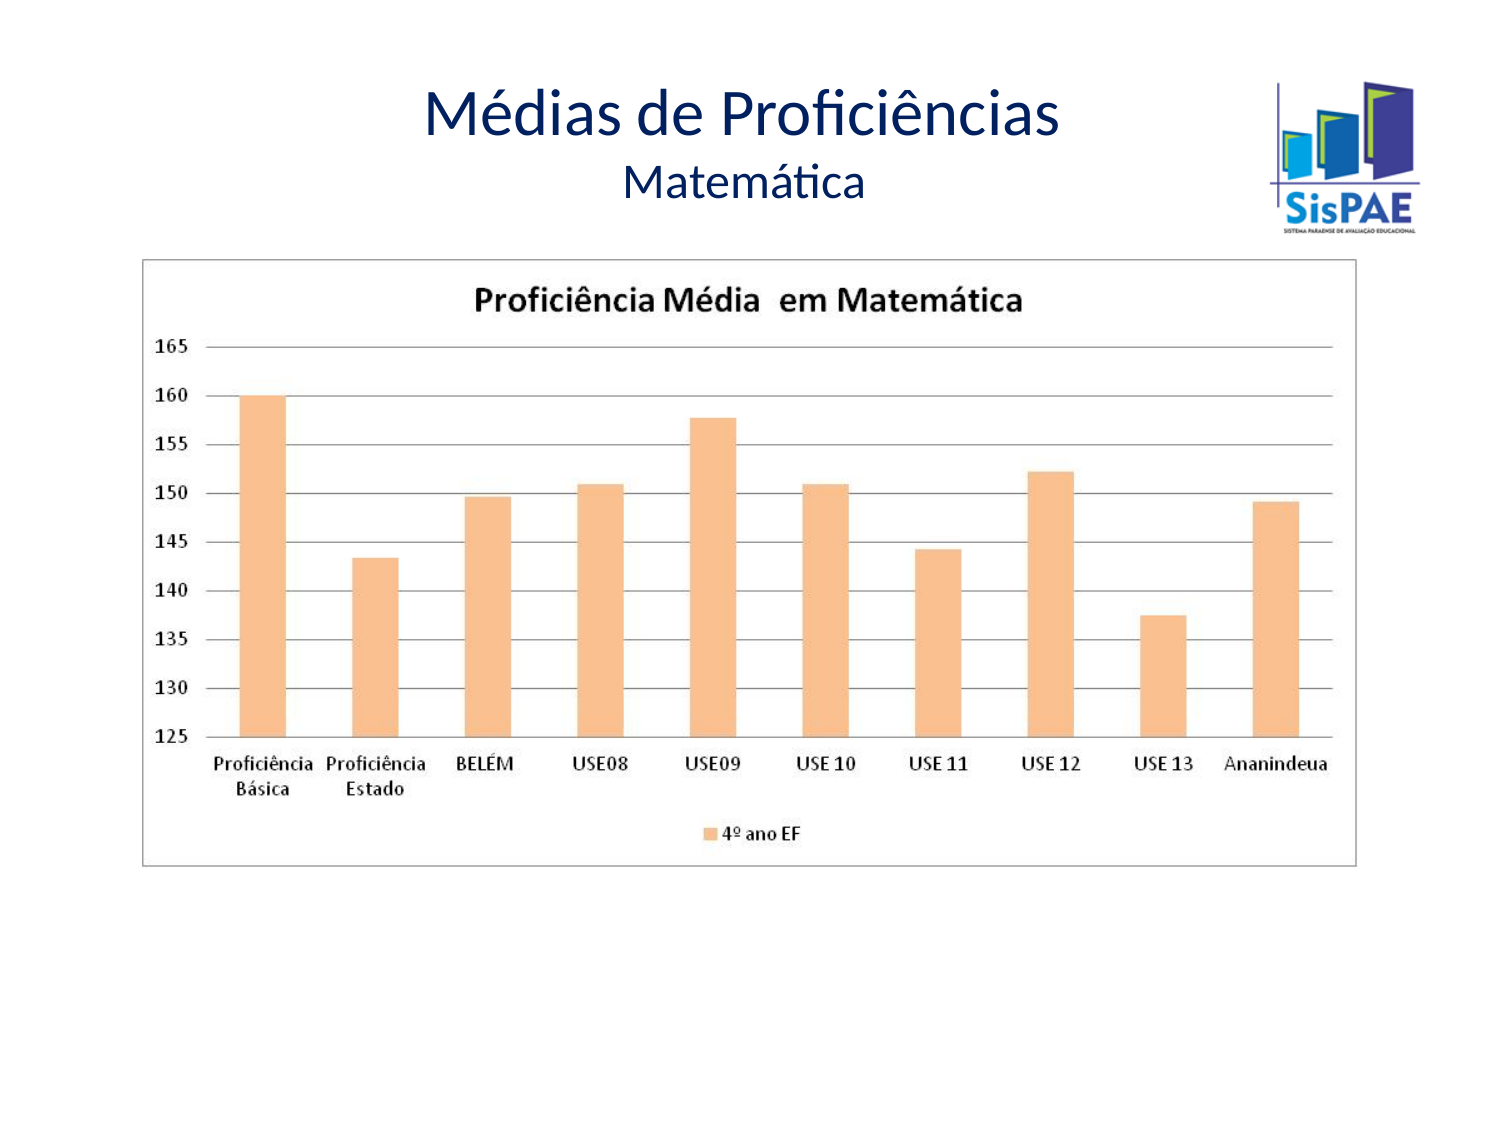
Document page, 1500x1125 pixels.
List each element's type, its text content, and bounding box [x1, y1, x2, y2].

picture [1263, 66, 1424, 245]
title Médias de Proficiências Matemática [75, 45, 1425, 233]
picture [141, 257, 1359, 869]
